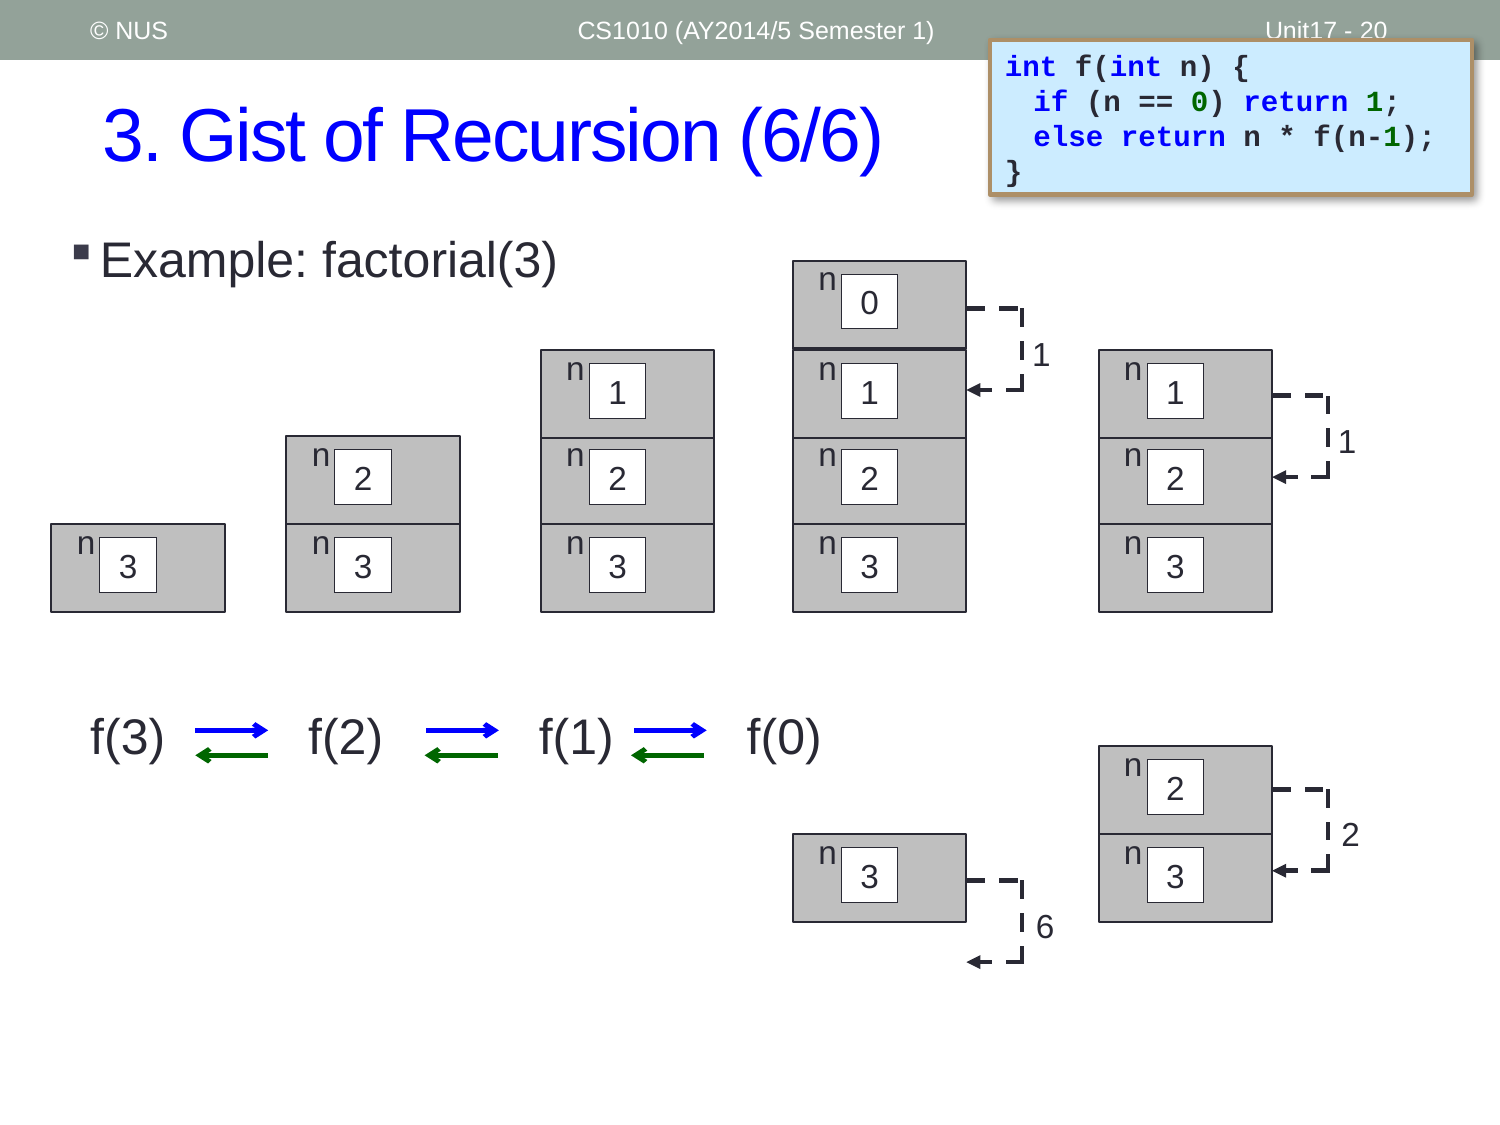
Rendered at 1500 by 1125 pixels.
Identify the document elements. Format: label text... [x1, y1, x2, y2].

slide_number © NUS [75, 3, 550, 57]
title 3. Gist of Recursion (6/6) [87, 62, 987, 200]
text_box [540, 338, 715, 613]
text_box f(2) [286, 697, 405, 773]
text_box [966, 308, 1070, 391]
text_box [792, 249, 967, 613]
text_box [792, 823, 967, 923]
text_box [1271, 789, 1379, 871]
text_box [286, 425, 461, 613]
text_box f(1) [517, 697, 636, 773]
footer CS1010 (AY2014/5 Semester 1) [562, 3, 1238, 57]
slide_number Unit17 - 20 [1250, 3, 1425, 36]
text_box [1098, 735, 1273, 923]
text_box f(3) [68, 697, 187, 773]
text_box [966, 880, 1074, 963]
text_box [1271, 395, 1376, 478]
text_box int f(int n) { if (n == 0) return 1; else return n * f(n-1); } [988, 38, 1474, 197]
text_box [1098, 338, 1273, 613]
text_box f(0) [725, 697, 844, 773]
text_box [51, 513, 226, 613]
list Example: factorial(3) [54, 227, 1405, 343]
